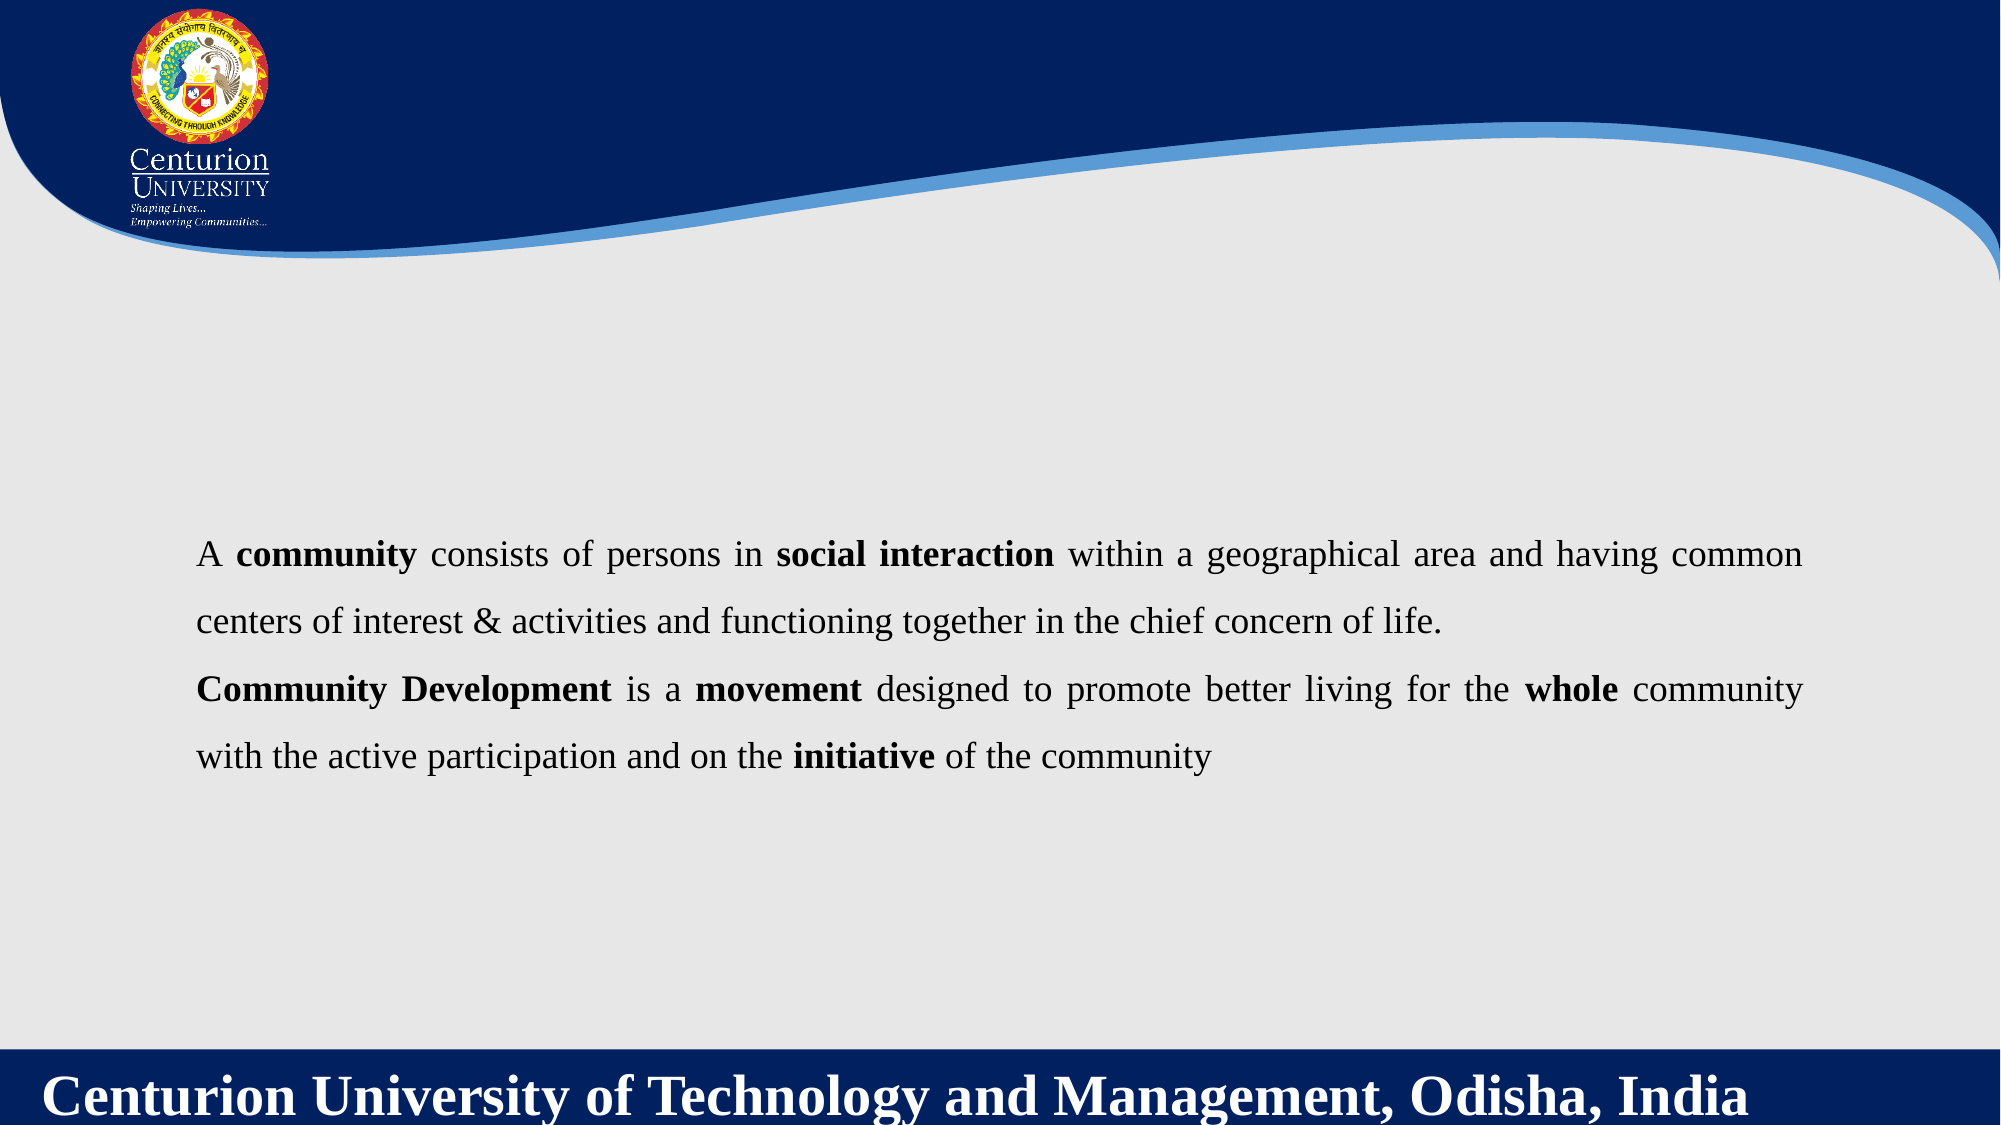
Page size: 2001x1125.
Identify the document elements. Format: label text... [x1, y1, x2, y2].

text_box A community consists of persons in social interaction within a geographical area and having common centers of interest & activities and functioning together in the chief concern of life. Community Development is a movement designed to promote better living for the whole community with the active participation and on the initiative of the community [181, 498, 1819, 851]
picture [126, 5, 272, 231]
